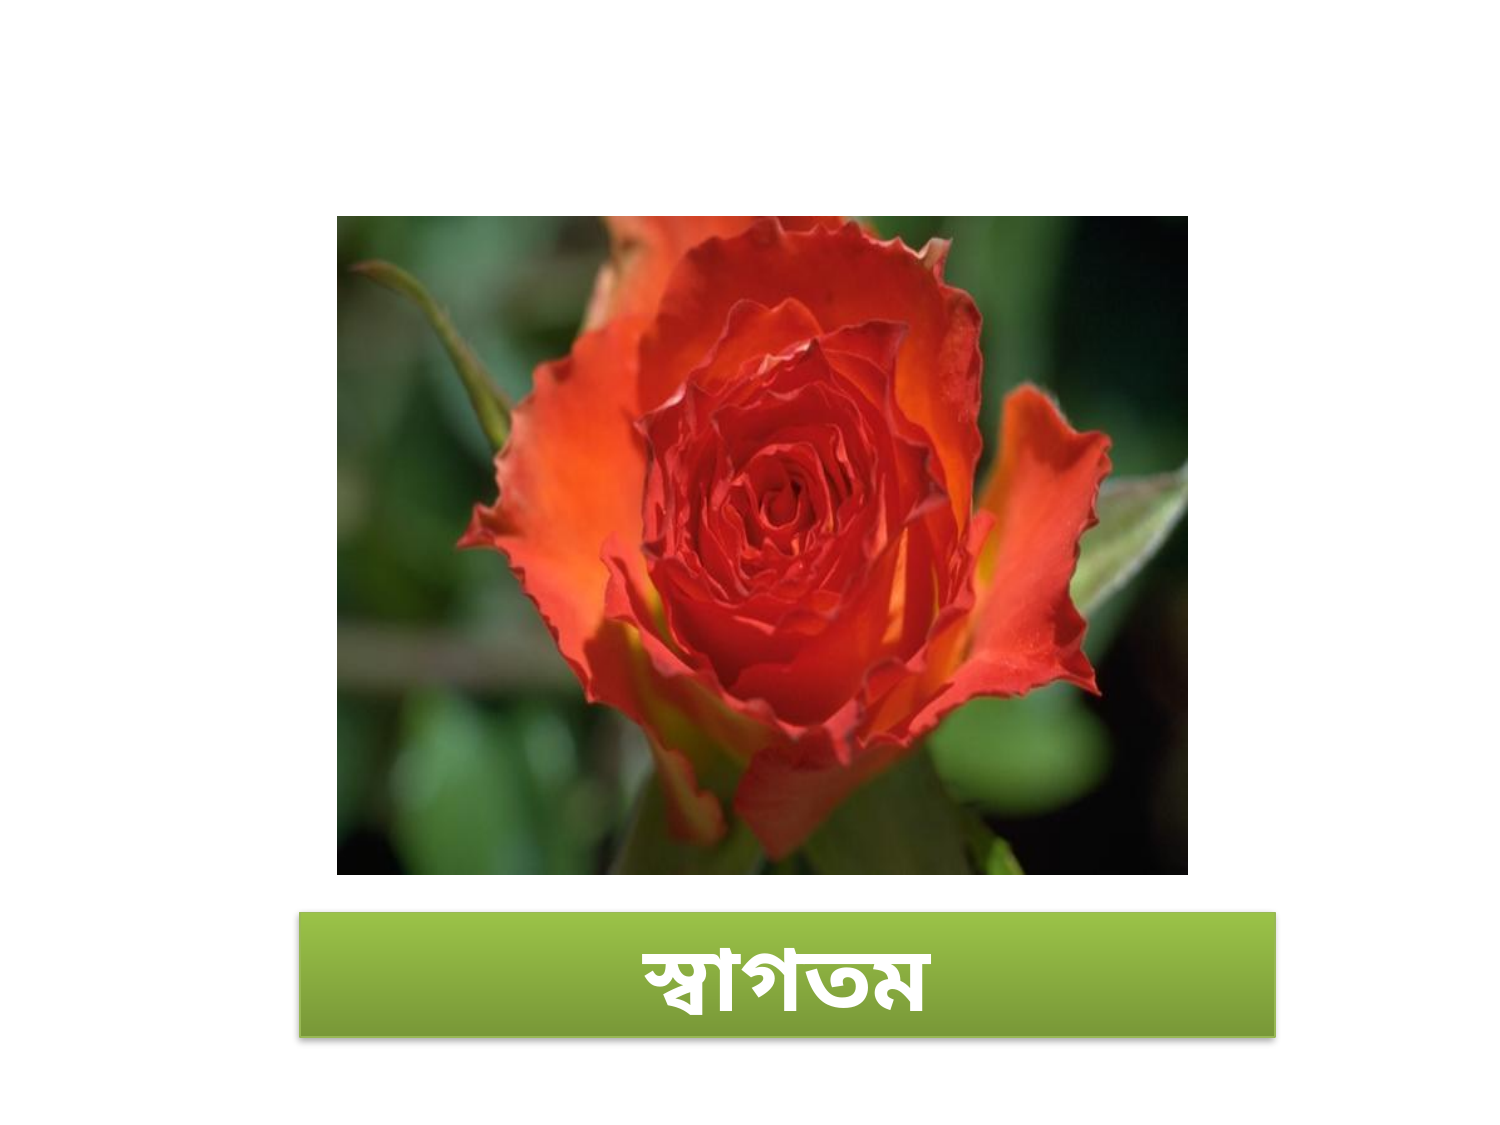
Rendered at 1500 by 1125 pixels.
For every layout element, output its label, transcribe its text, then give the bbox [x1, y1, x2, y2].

text_box স্বাগতম [299, 912, 1276, 1038]
picture [337, 216, 1188, 876]
